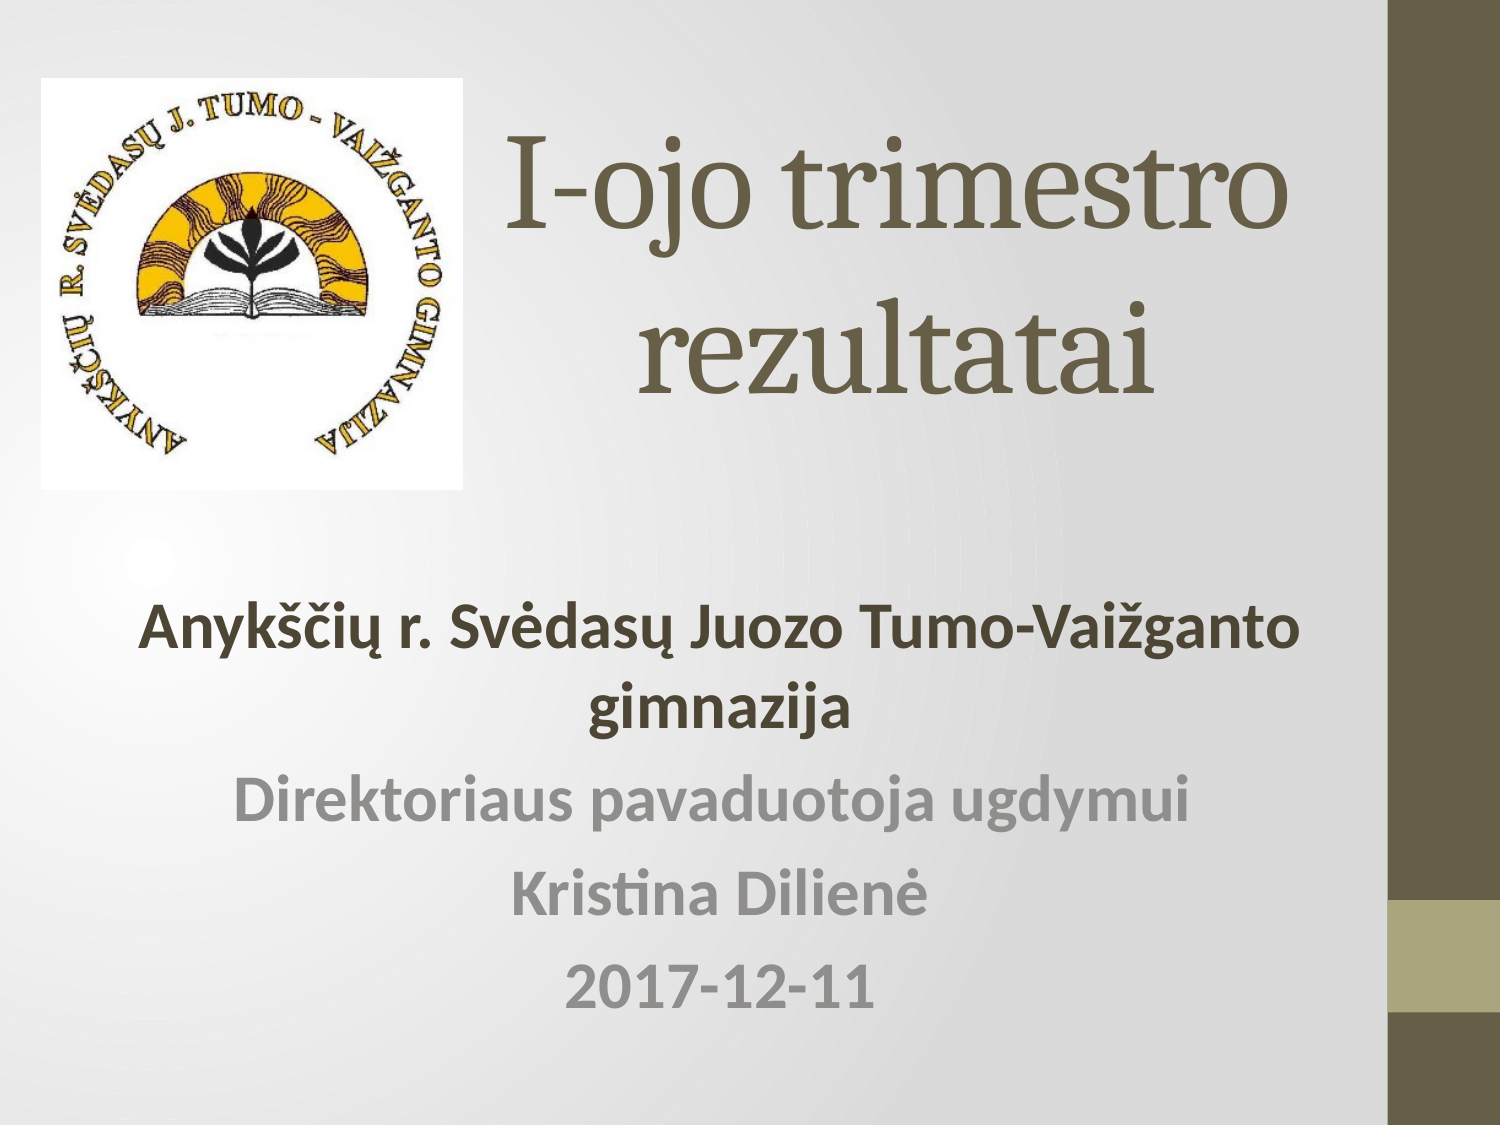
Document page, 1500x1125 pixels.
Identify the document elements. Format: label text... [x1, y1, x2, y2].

subtitle Anykščių r. Svėdasų Juozo Tumo-Vaižganto gimnazija Direktoriaus pavaduotoja ugdymui Kristina Dilienė 2017-12-11 [112, 574, 1329, 750]
title I-ojo trimestro rezultatai [383, 69, 1409, 429]
picture [40, 77, 463, 490]
